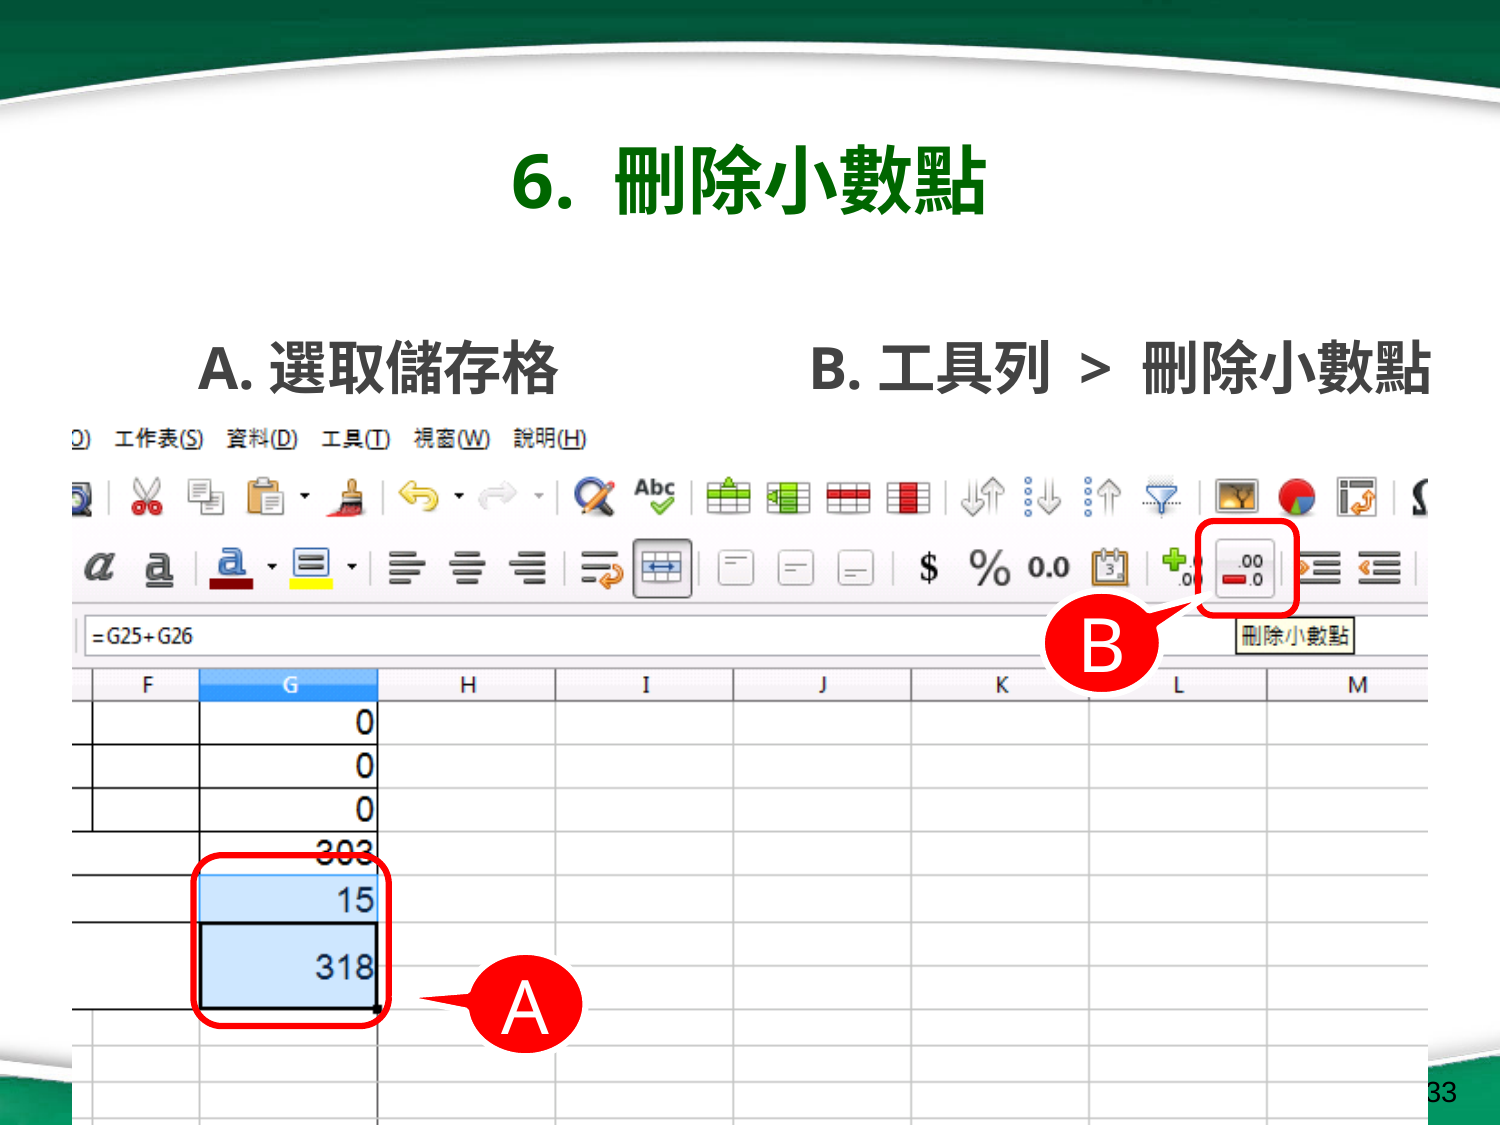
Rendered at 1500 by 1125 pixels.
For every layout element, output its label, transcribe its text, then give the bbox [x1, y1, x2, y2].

picture [0, 0, 1500, 1125]
subtitle B.工具列 > 刪除小數點 [792, 245, 1449, 417]
slide_number ‹#› [1432, 1056, 1500, 1125]
title 6. 刪除小數點 [51, 112, 1449, 246]
subtitle A.選取儲存格 [51, 246, 708, 417]
